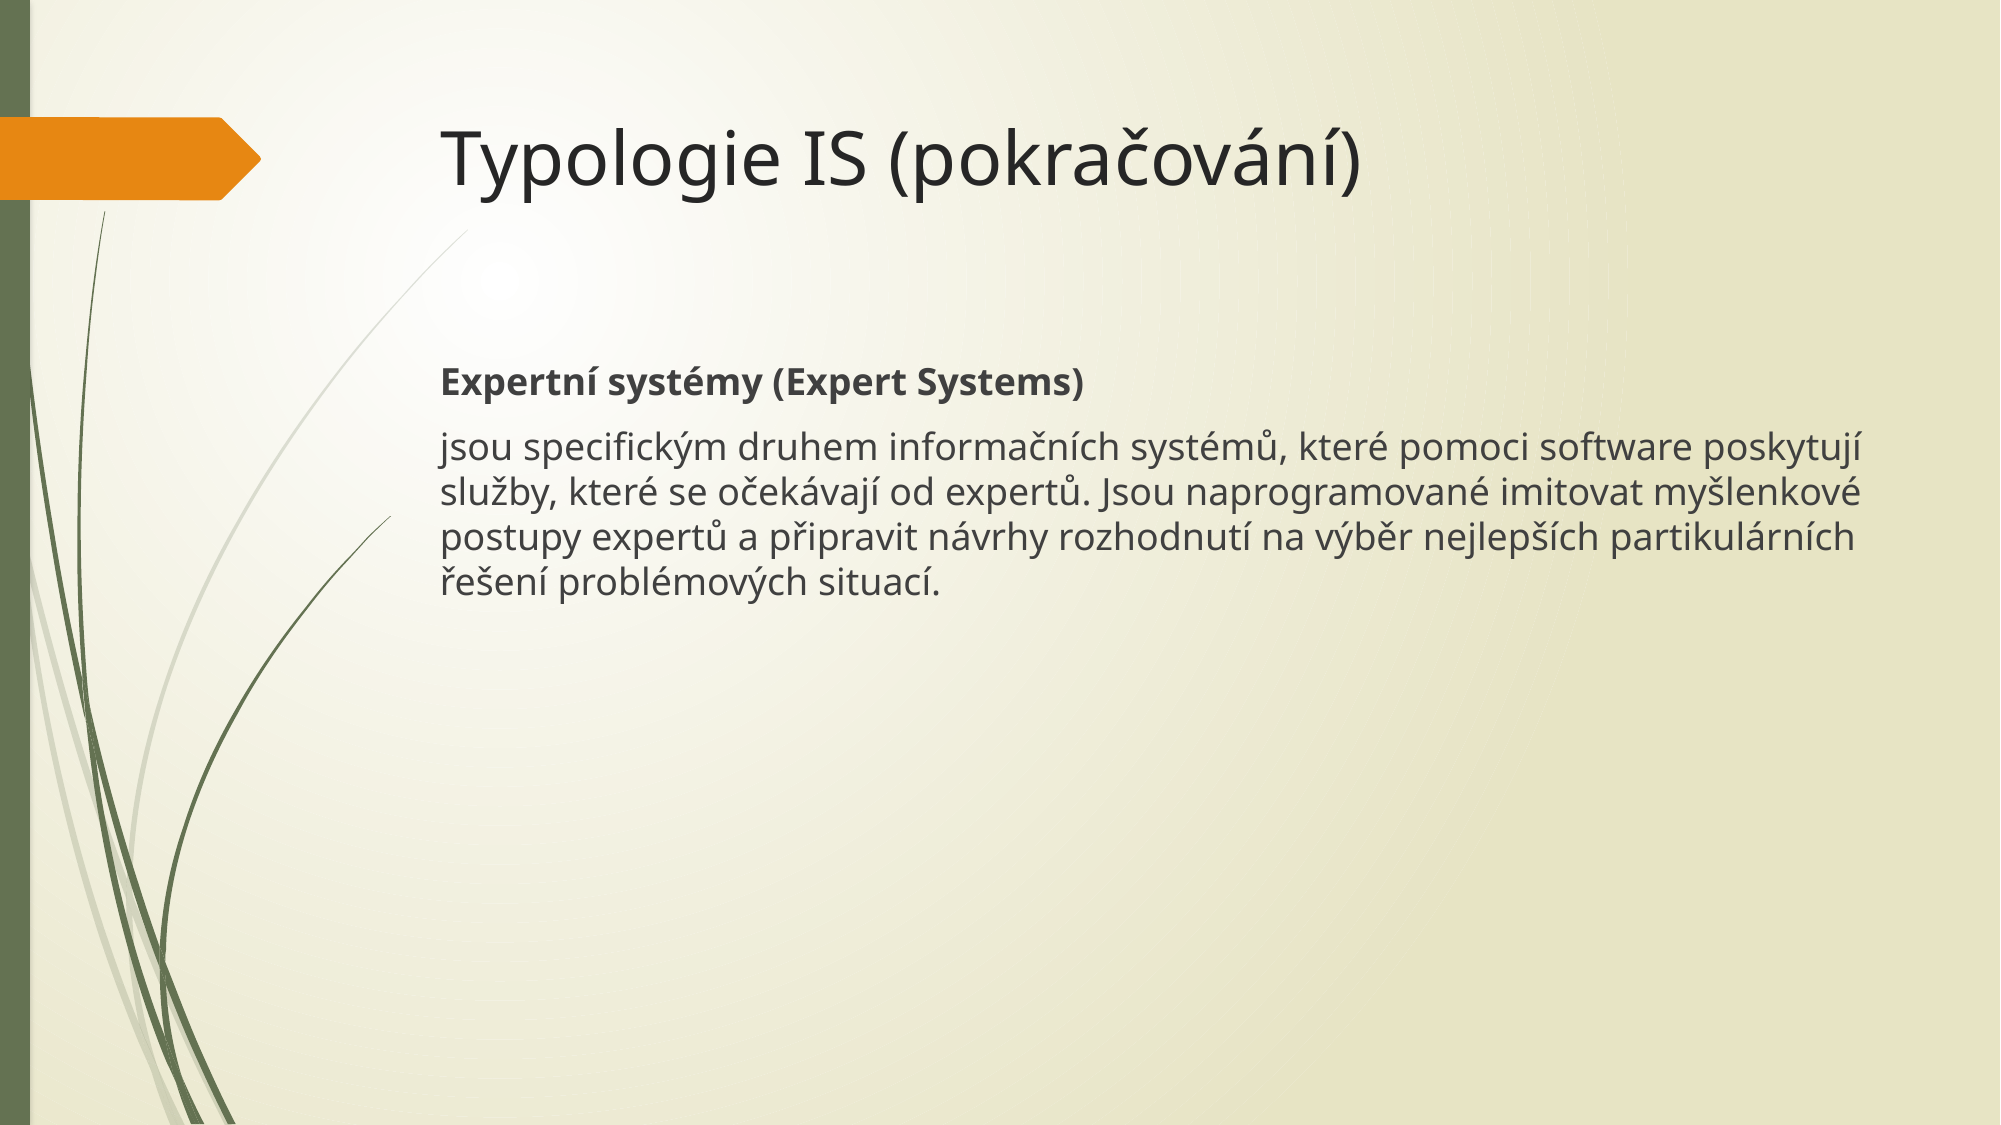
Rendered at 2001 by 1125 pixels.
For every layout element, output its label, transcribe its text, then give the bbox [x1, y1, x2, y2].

title Typologie IS (pokračování) [425, 102, 1888, 313]
list Expertní systémy (Expert Systems) jsou specifickým druhem informačních systémů, které pomoci software poskytují služby, které se očekávají od expertů. Jsou naprogramované imitovat myšlenkové postupy expertů a připravit návrhy rozhodnutí na výběr nejlepších partikulárních řešení problémových situací. [424, 350, 1888, 970]
